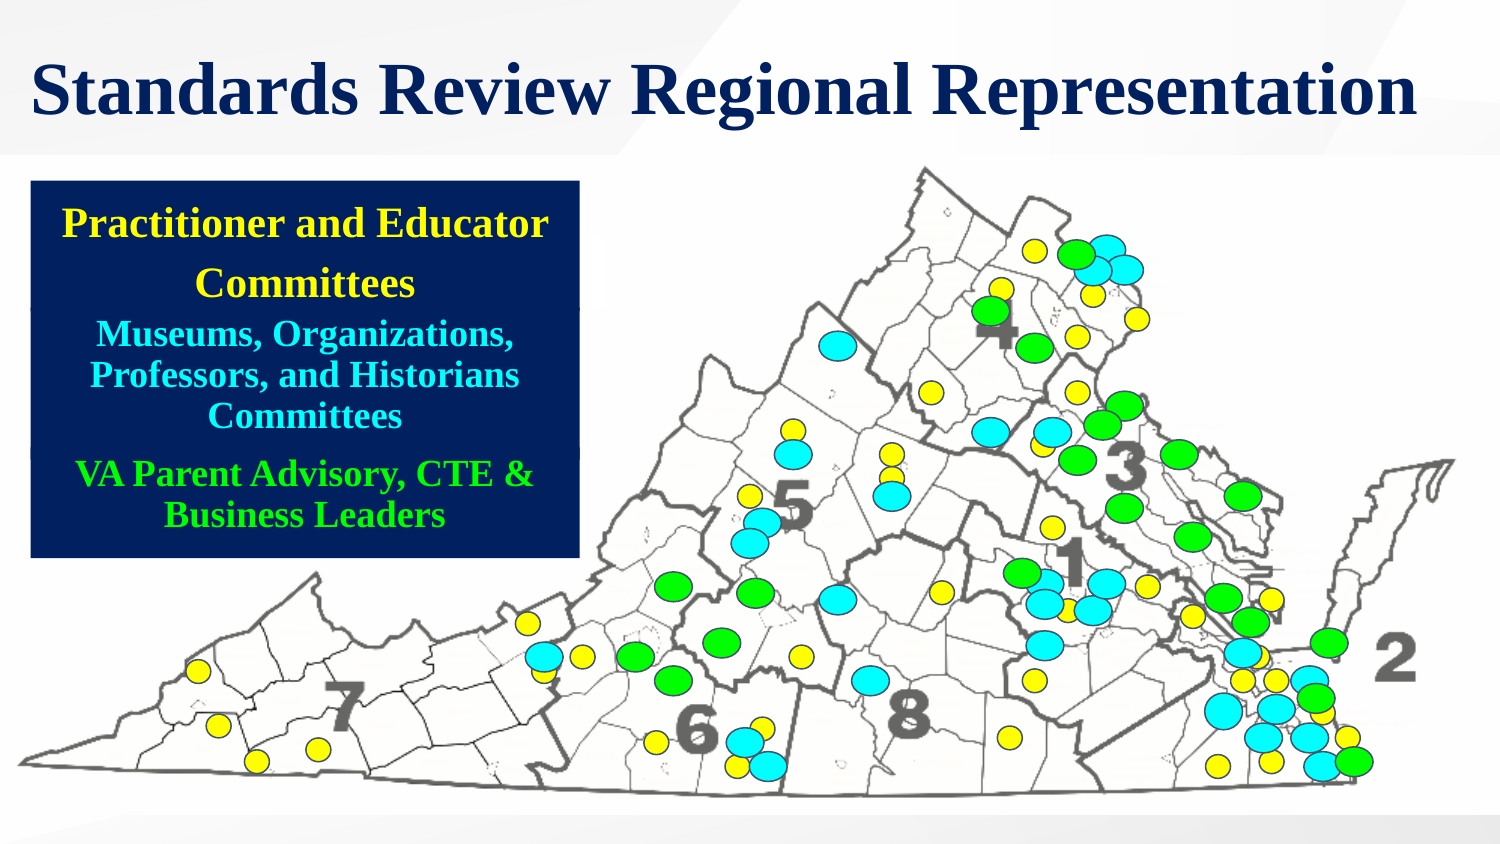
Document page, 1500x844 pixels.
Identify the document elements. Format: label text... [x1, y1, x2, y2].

text_box Standards Review Regional Representation [15, 24, 1442, 155]
picture [0, 0, 1500, 844]
